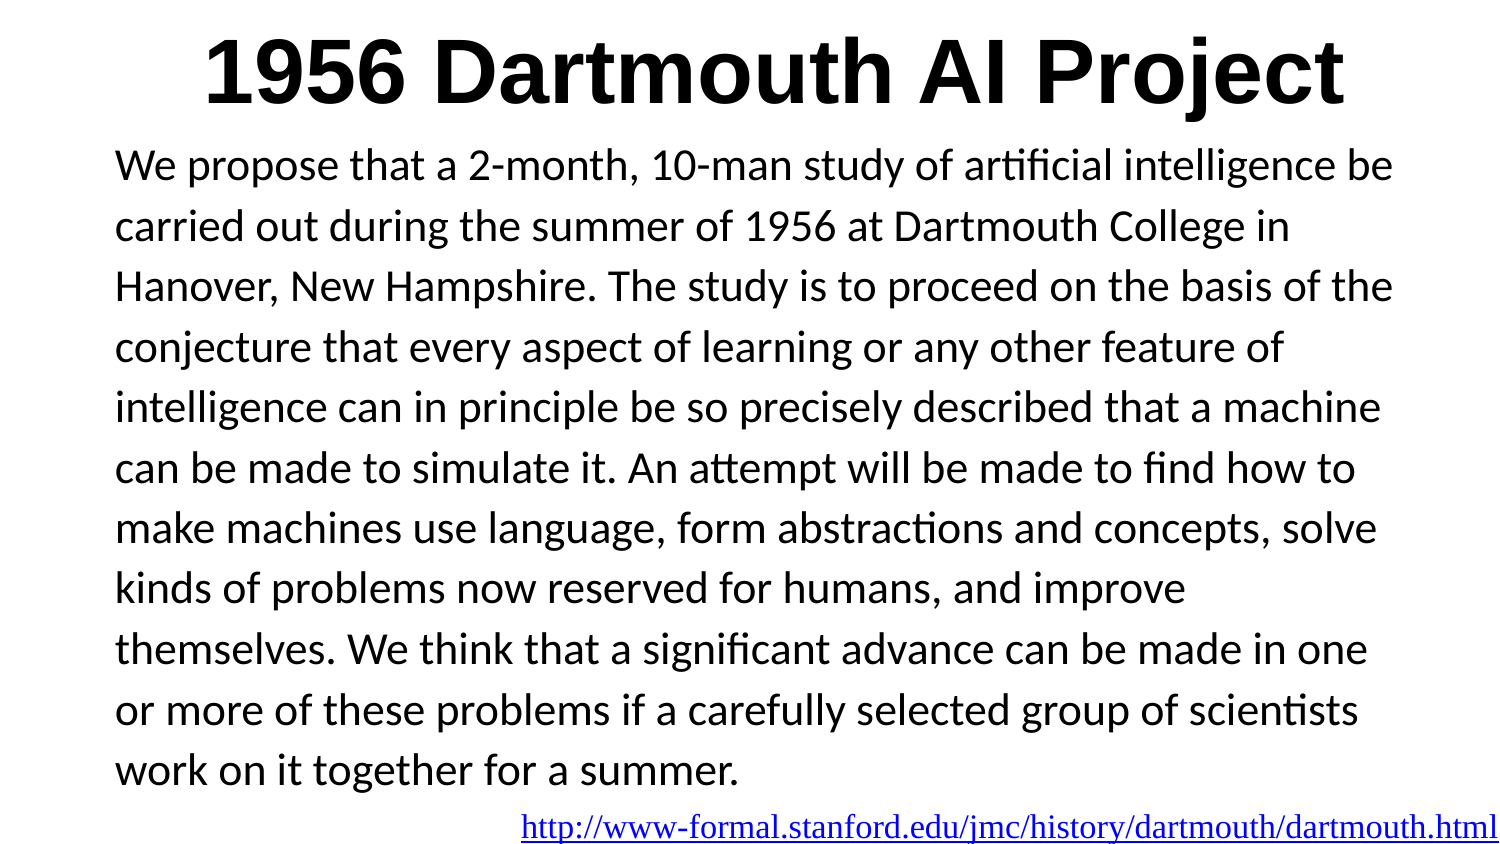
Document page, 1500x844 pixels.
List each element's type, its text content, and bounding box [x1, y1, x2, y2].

list We propose that a 2-month, 10-man study of artificial intelligence be carried out during the summer of 1956 at Dartmouth College in Hanover, New Hampshire. The study is to proceed on the basis of the conjecture that every aspect of learning or any other feature of intelligence can in principle be so precisely described that a machine can be made to simulate it. An attempt will be made to find how to make machines use language, form abstractions and concepts, solve kinds of problems now reserved for humans, and improve themselves. We think that a significant advance can be made in one or more of these problems if a carefully selected group of scientists work on it together for a summer. [99, 121, 1413, 800]
title 1956 Dartmouth AI Project [99, 0, 1450, 138]
text_box http://www-formal.stanford.edu/jmc/history/dartmouth/dartmouth.html [506, 796, 1500, 844]
